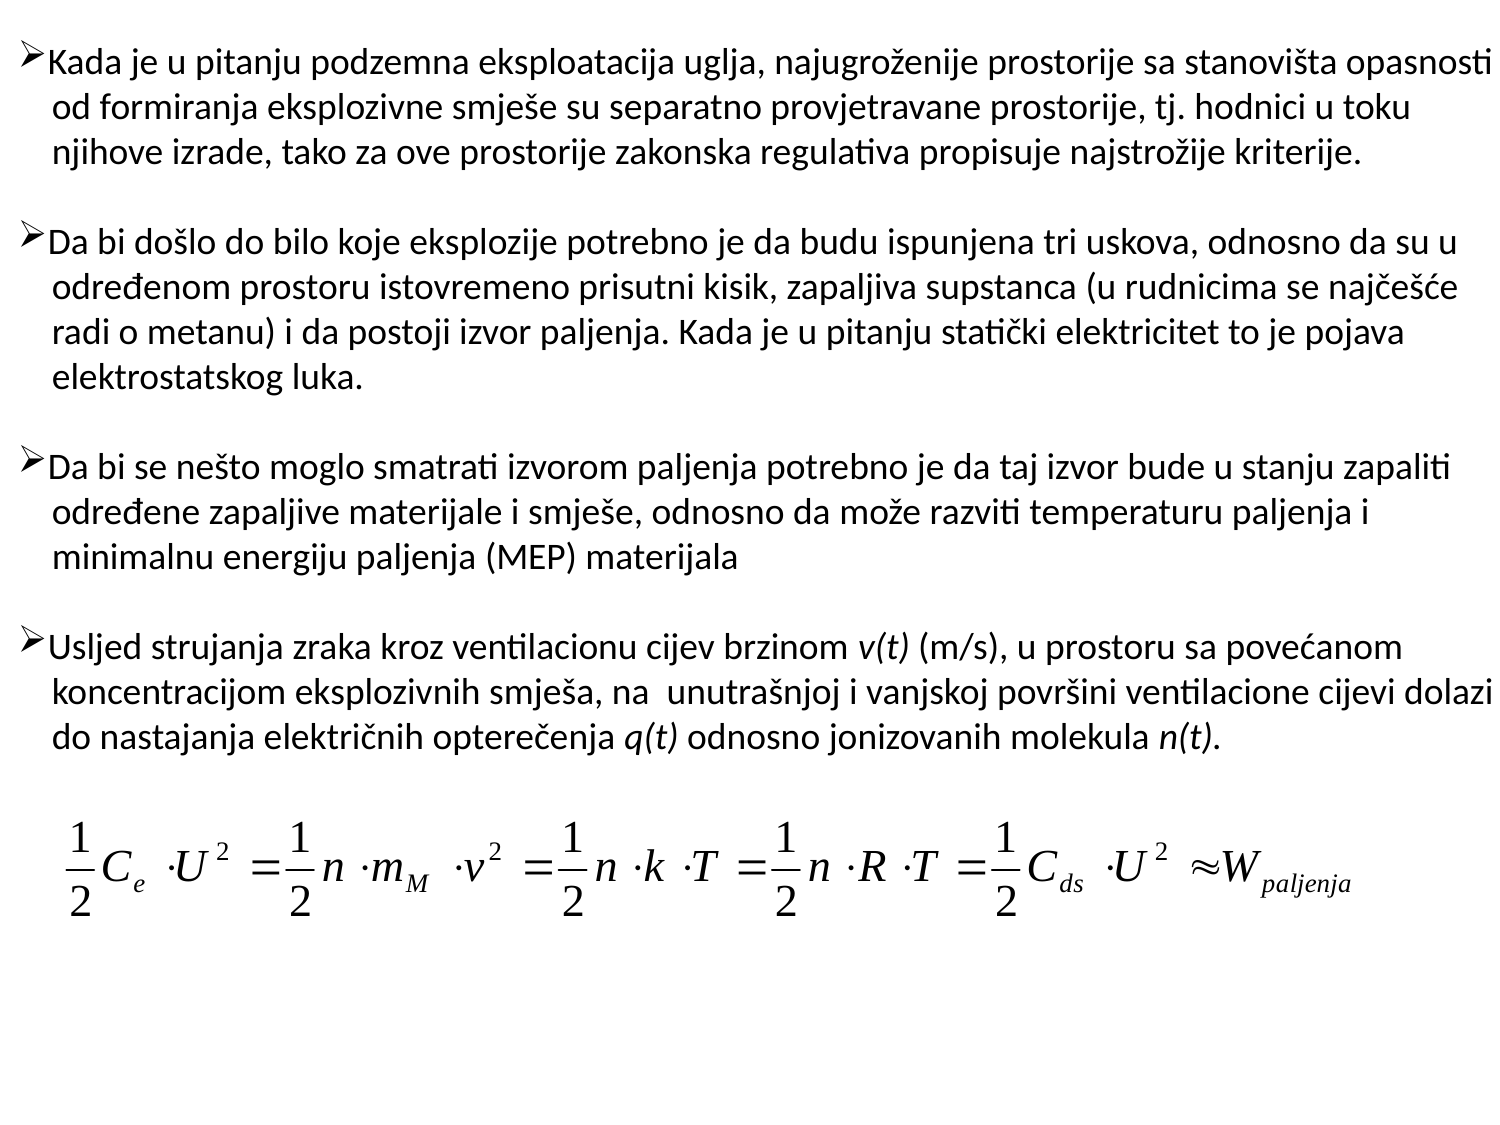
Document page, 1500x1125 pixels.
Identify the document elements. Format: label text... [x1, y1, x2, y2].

text_box Kada je u pitanju podzemna eksploatacija uglja, najugroženije prostorije sa stanovišta opasnosti od formiranja eksplozivne smješe su separatno provjetravane prostorije, tj. hodnici u toku njihove izrade, tako za ove prostorije zakonska regulativa propisuje najstrožije kriterije. Da bi došlo do bilo koje eksplozije potrebno je da budu ispunjena tri uskova, odnosno da su u određenom prostoru istovremeno prisutni kisik, zapaljiva supstanca (u rudnicima se najčešće radi o metanu) i da postoji izvor paljenja. Kada je u pitanju statički elektricitet to je pojava elektrostatskog luka. Da bi se nešto moglo smatrati izvorom paljenja potrebno je da taj izvor bude u stanju zapaliti određene zapaljive materijale i smješe, odnosno da može razviti temperaturu paljenja i minimalnu energiju paljenja (MEP) materijala Usljed strujanja zraka kroz ventilacionu cijev brzinom v(t) (m/s), u prostoru sa povećanom koncentracijom eksplozivnih smješa, na unutrašnjoj i vanjskoj površini ventilacione cijevi dolazi do nastajanja električnih opterečenja q(t) odnosno jonizovanih molekula n(t). [2, 4, 1500, 854]
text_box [58, 808, 1360, 927]
